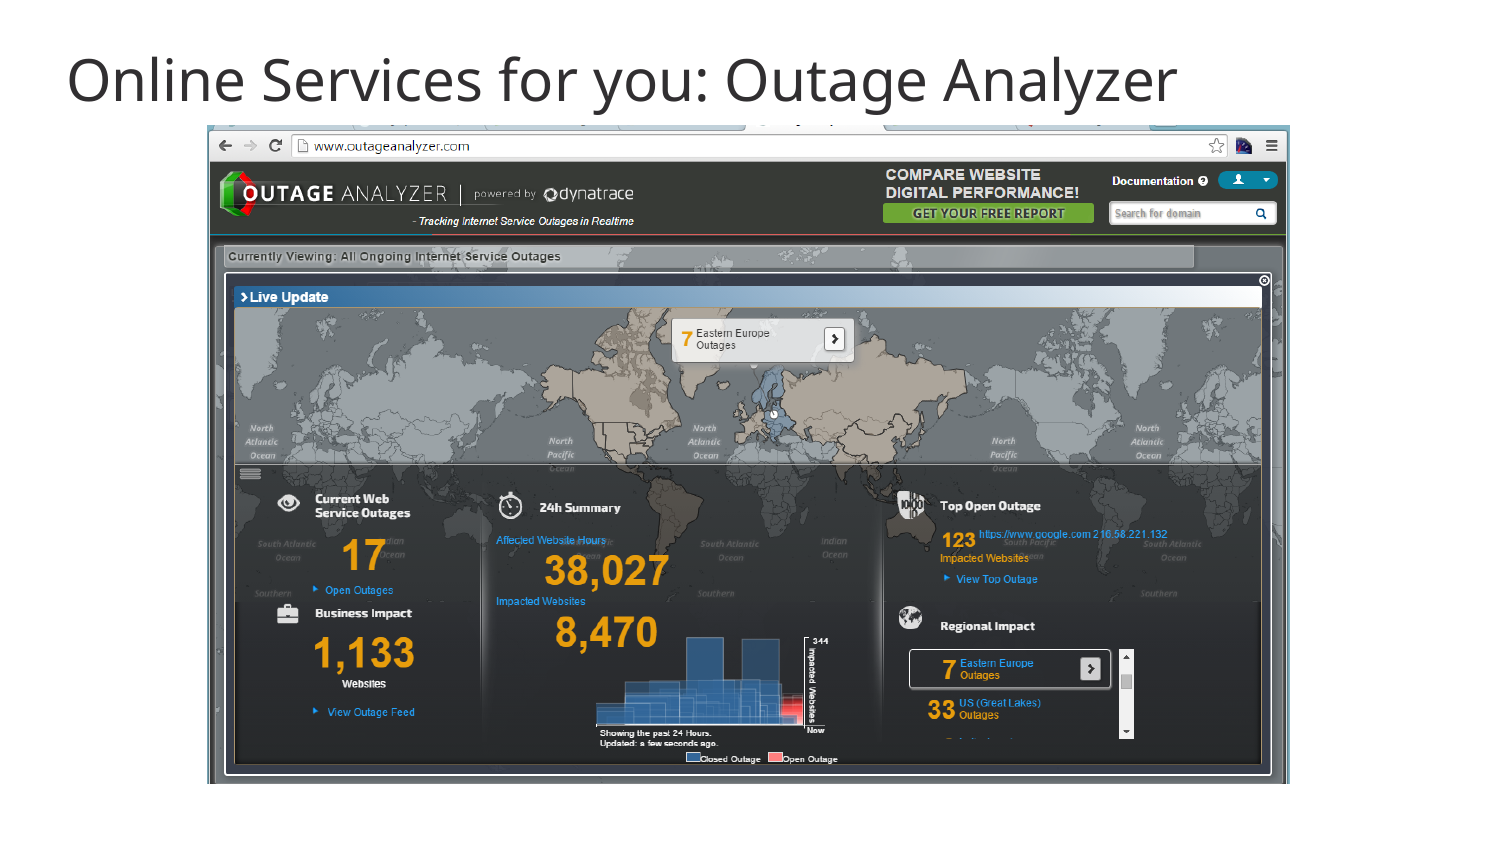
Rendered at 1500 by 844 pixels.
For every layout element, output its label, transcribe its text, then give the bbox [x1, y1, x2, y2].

picture [207, 125, 1291, 784]
title Online Services for you: Outage Analyzer [51, 45, 1404, 126]
